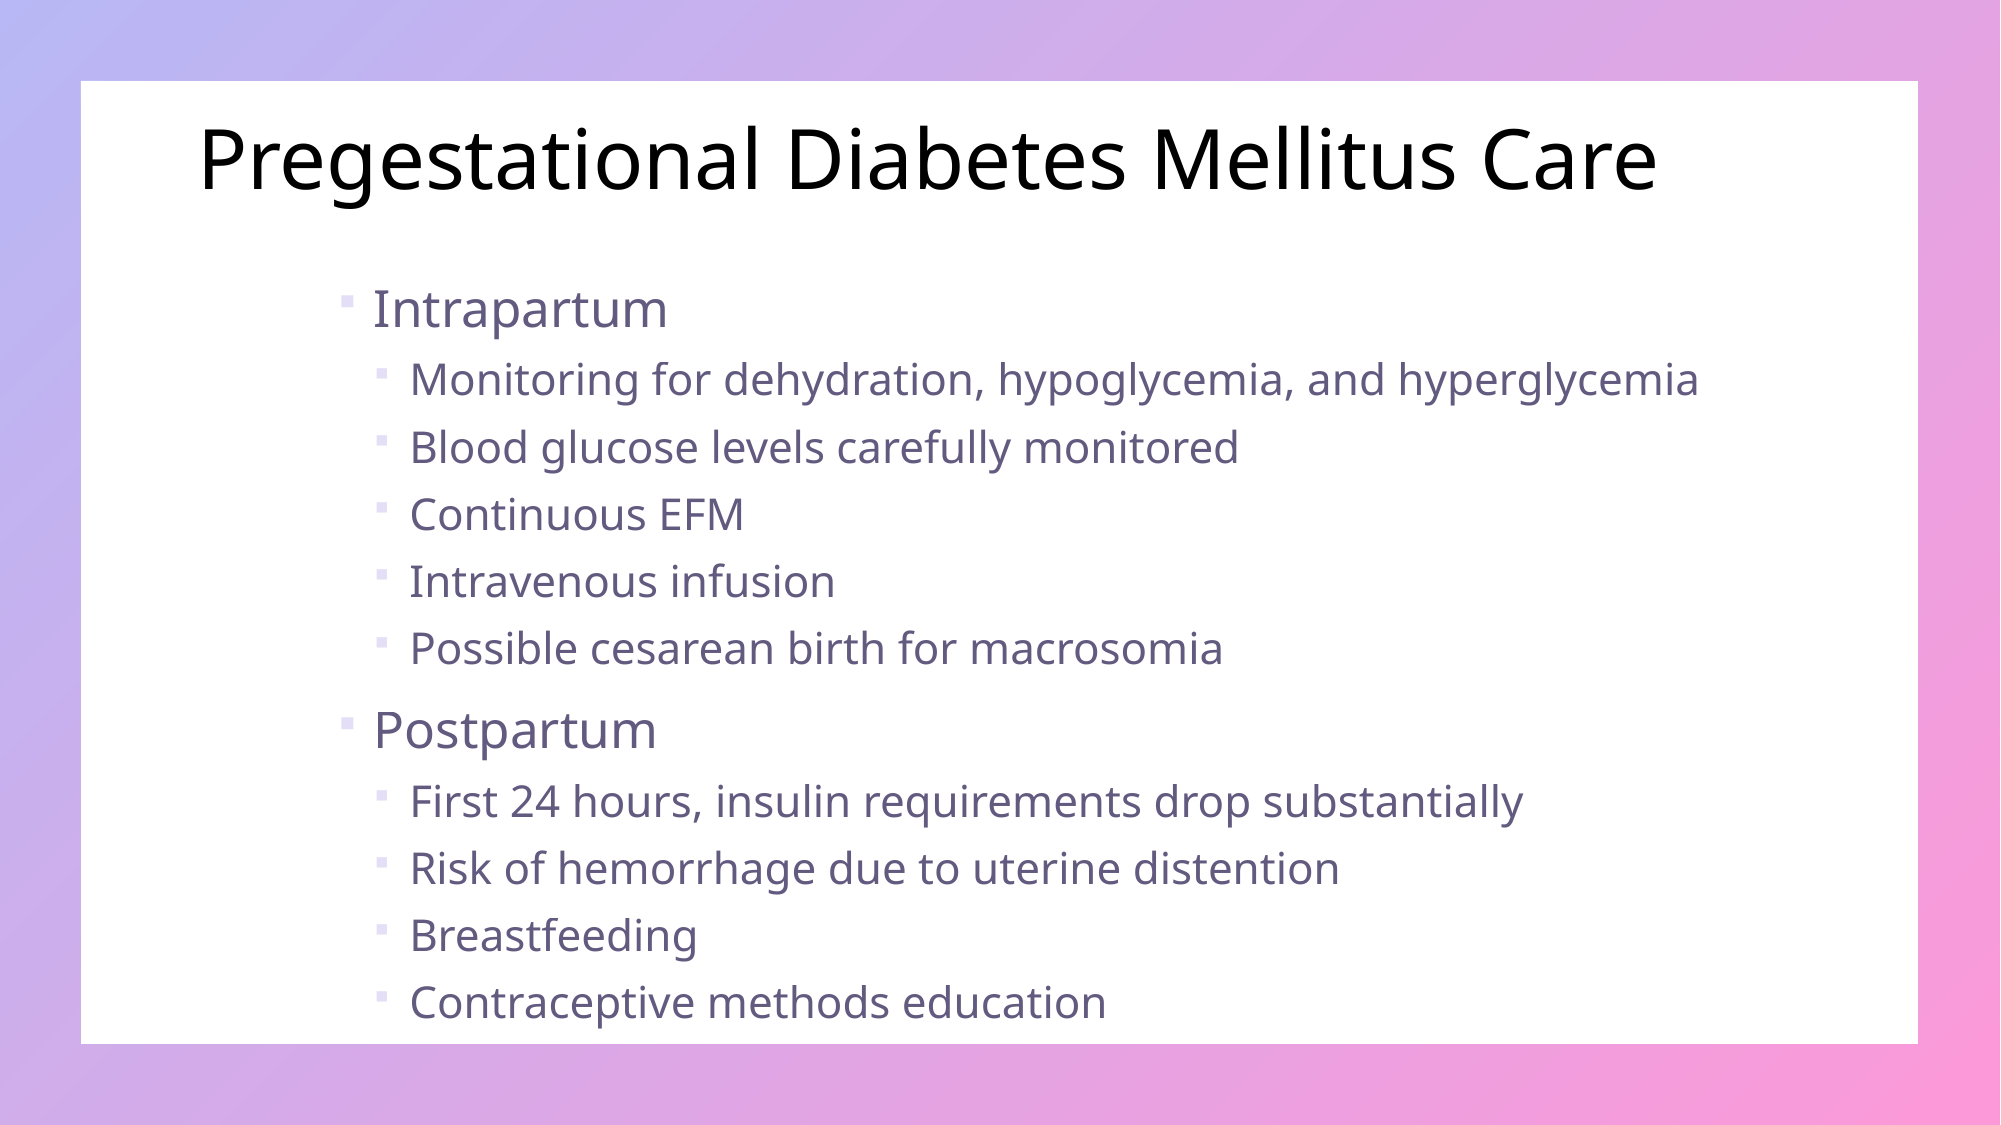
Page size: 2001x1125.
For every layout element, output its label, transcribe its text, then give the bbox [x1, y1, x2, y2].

list Intrapartum Monitoring for dehydration, hypoglycemia, and hyperglycemia Blood glucose levels carefully monitored Continuous EFM Intravenous infusion Possible cesarean birth for macrosomia Postpartum First 24 hours, insulin requirements drop substantially Risk of hemorrhage due to uterine distention Breastfeeding Contraceptive methods education [287, 262, 1723, 1050]
title Pregestational Diabetes Mellitus Care [182, 24, 1924, 300]
